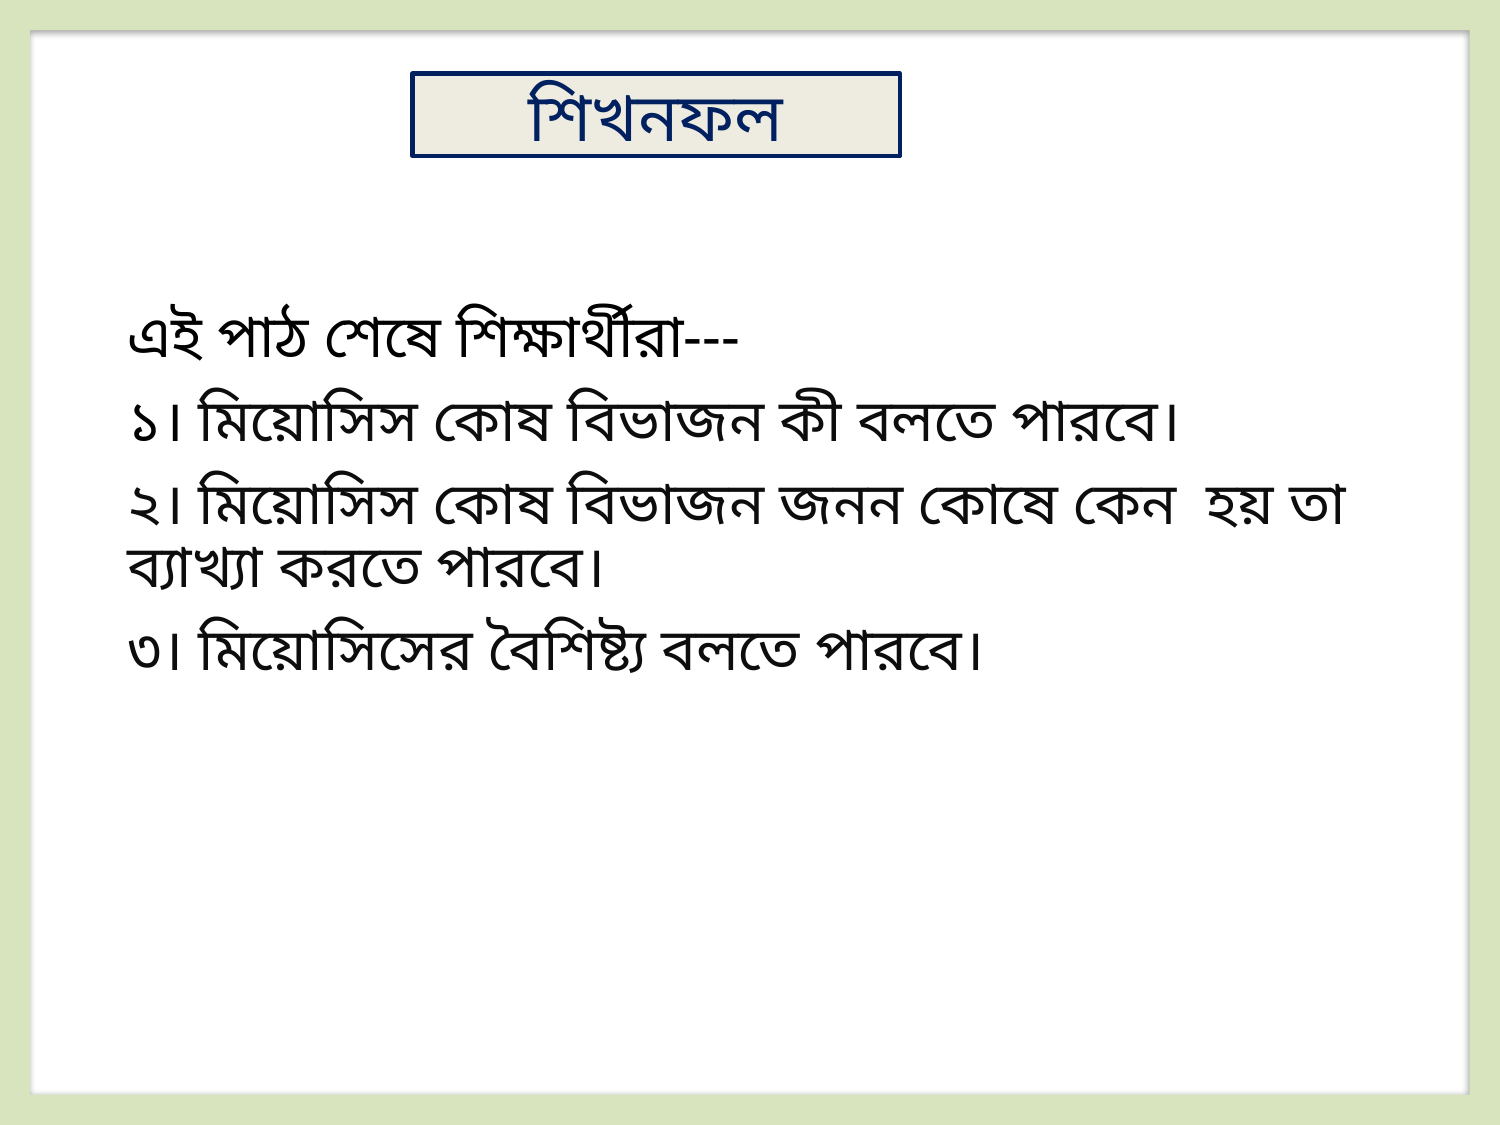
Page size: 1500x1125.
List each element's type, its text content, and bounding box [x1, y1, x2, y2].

text_box এই পাঠ শেষে শিক্ষার্থীরা--- ১। মিয়োসিস কোষ বিভাজন কী বলতে পারবে। ২। মিয়োসিস কোষ বিভাজন জনন কোষে কেন হয় তা ব্যাখ্যা করতে পারবে। ৩। মিয়োসিসের বৈশিষ্ট্য বলতে পারবে। [112, 299, 1375, 793]
text_box শিখনফল [410, 71, 902, 158]
text_box [0, 0, 1500, 1125]
